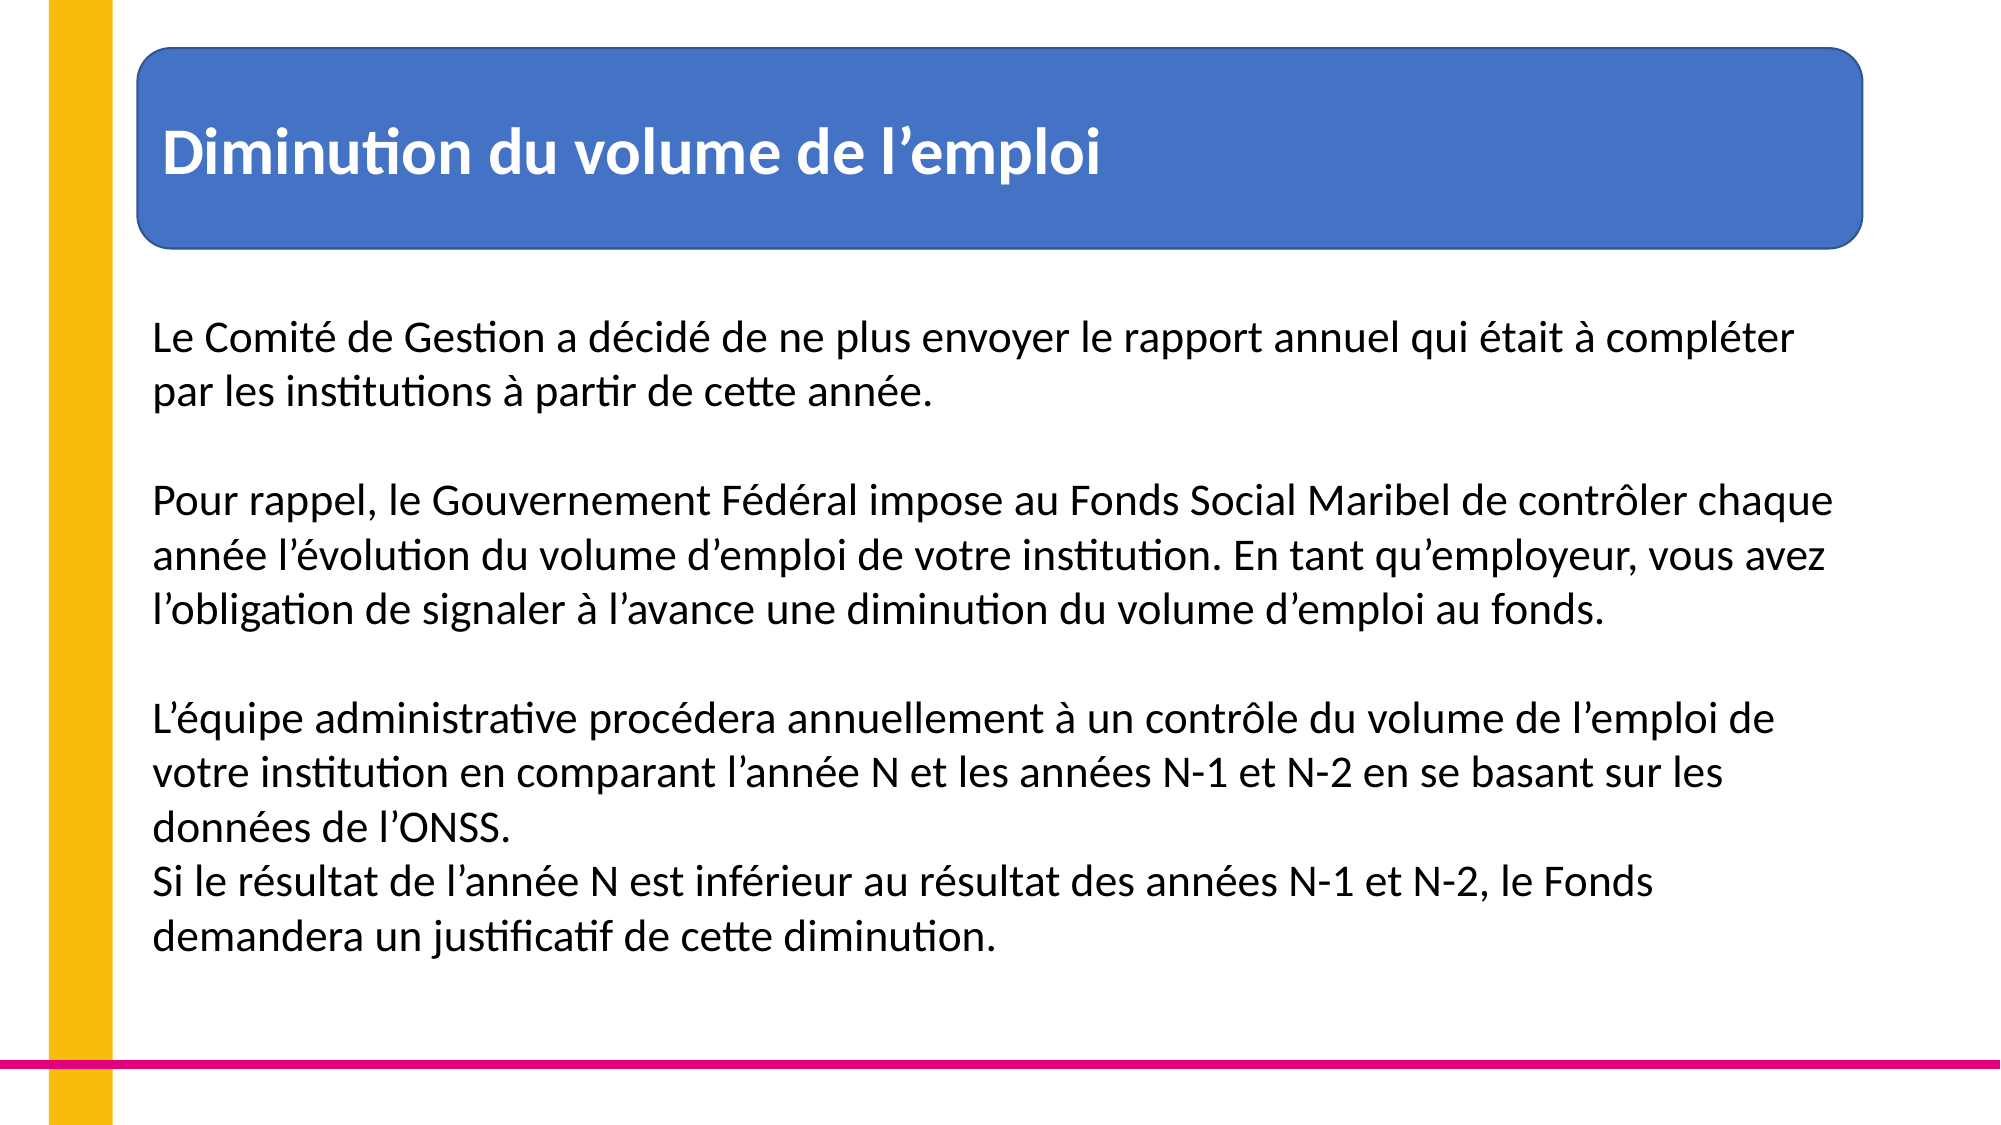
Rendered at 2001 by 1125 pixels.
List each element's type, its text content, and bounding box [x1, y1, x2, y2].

text_box [48, 0, 114, 1060]
text_box Diminution du volume de l’emploi [136, 47, 1864, 250]
list Le Comité de Gestion a décidé de ne plus envoyer le rapport annuel qui était à compléter par les institutions à partir de cette année. Pour rappel, le Gouvernement Fédéral impose au Fonds Social Maribel de contrôler chaque année l’évolution du volume d’emploi de votre institution. En tant qu’employeur, vous avez l’obligation de signaler à l’avance une diminution du volume d’emploi au fonds. L’équipe administrative procédera annuellement à un contrôle du volume de l’emploi de votre institution en comparant l’année N et les années N-1 et N-2 en se basant sur les données de l’ONSS. Si le résultat de l’année N est inférieur au résultat des années N-1 et N-2, le Fonds demandera un justificatif de cette diminution. [137, 299, 1863, 1014]
text_box [48, 1069, 114, 1125]
